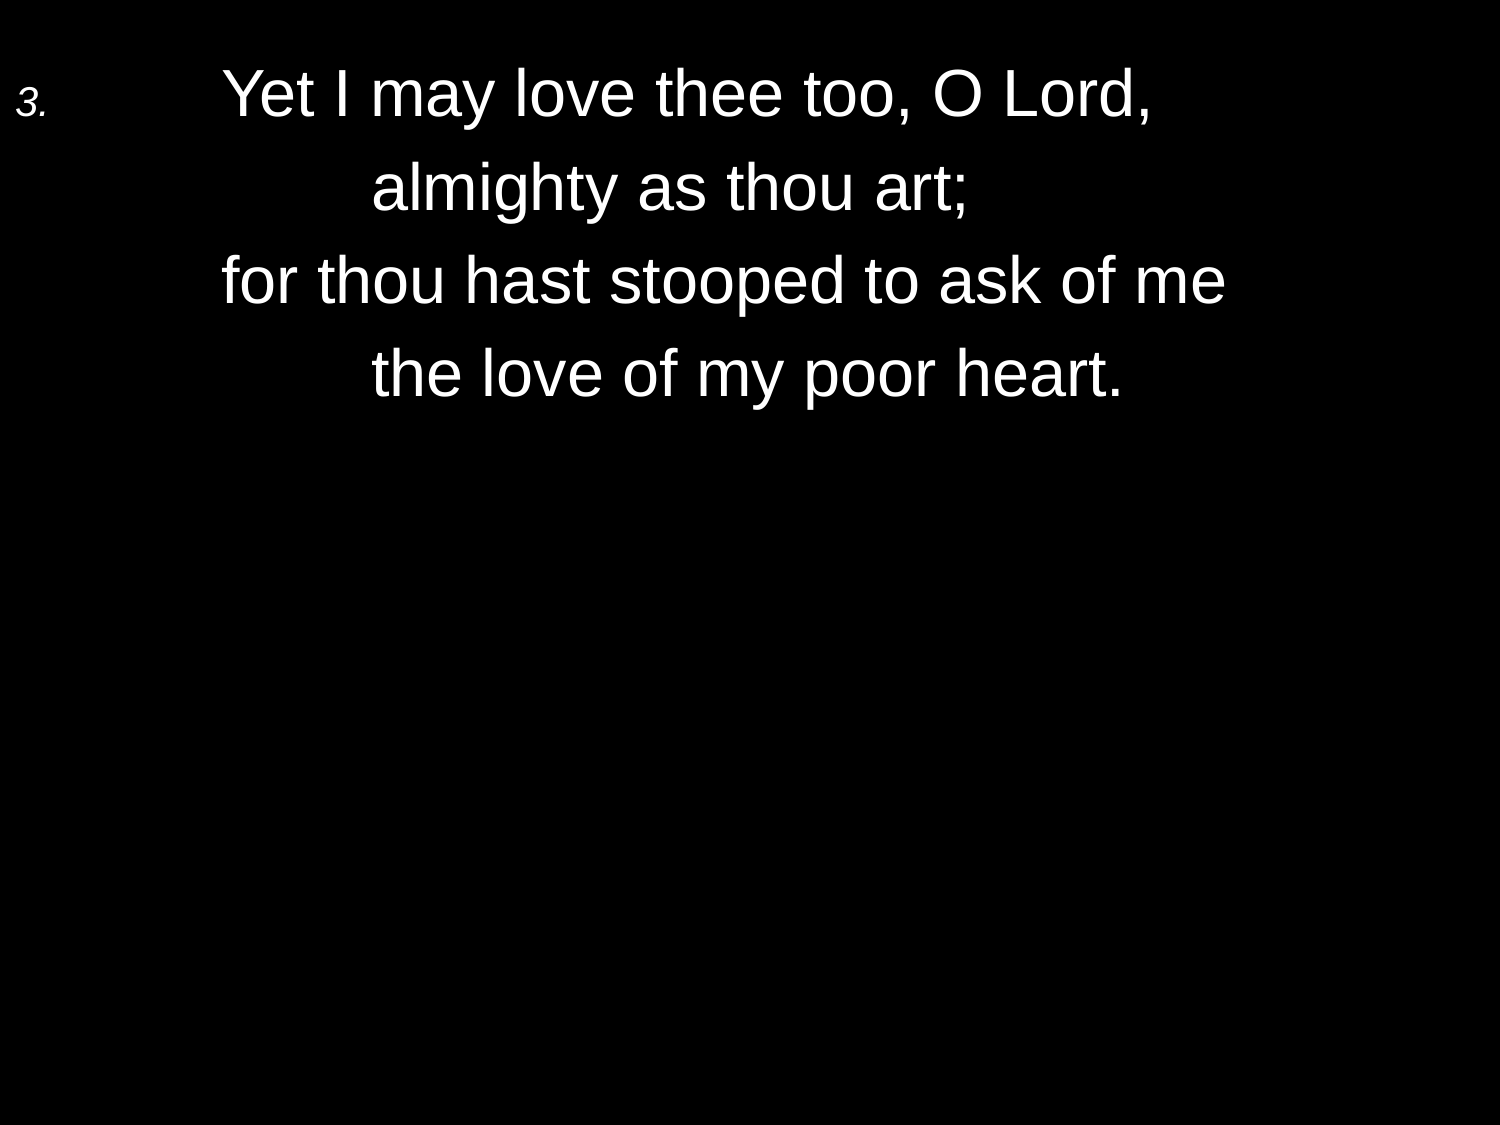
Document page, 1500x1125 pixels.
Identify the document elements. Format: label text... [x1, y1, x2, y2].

list 3. Yet I may love thee too, O Lord, almighty as thou art; for thou hast stooped to ask of me the love of my poor heart. [0, 42, 1500, 1047]
